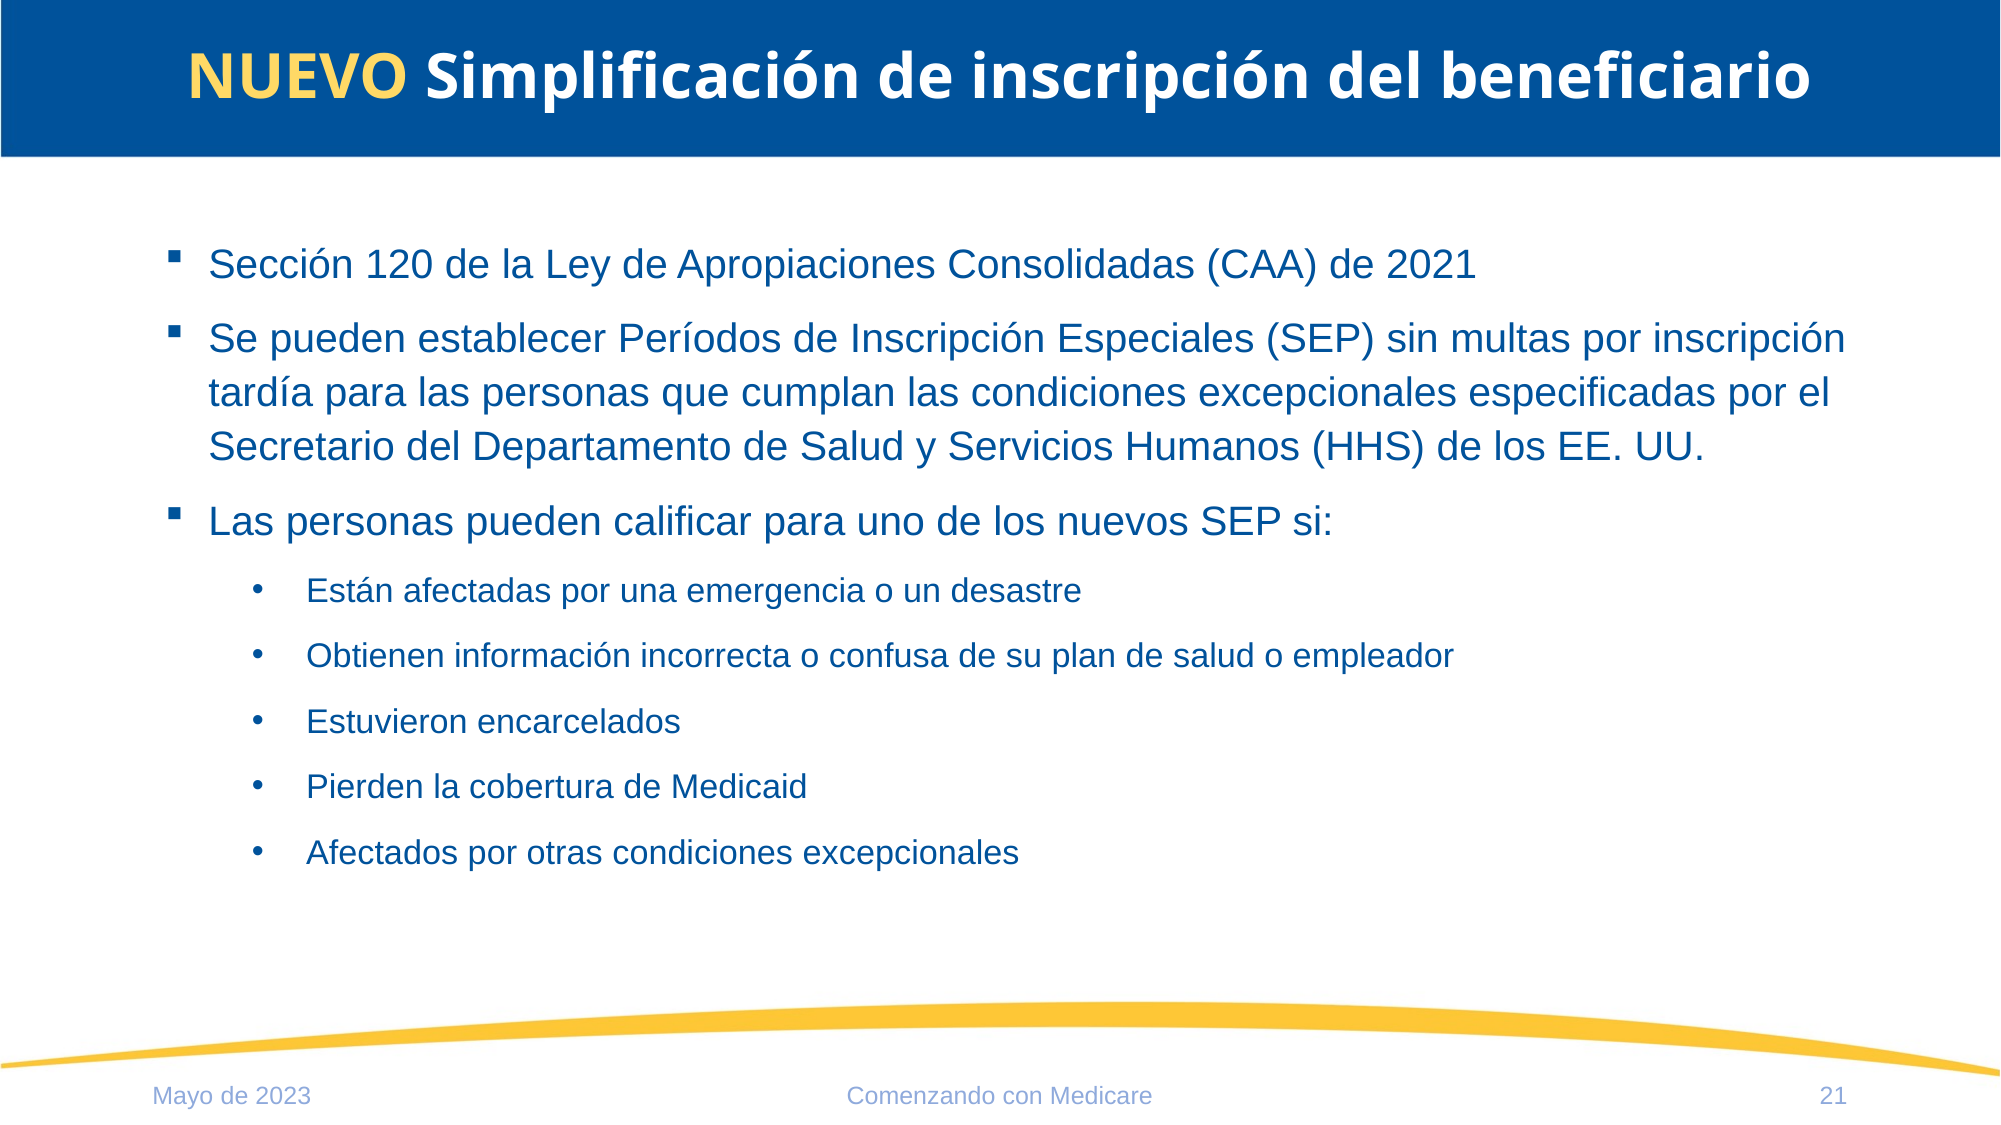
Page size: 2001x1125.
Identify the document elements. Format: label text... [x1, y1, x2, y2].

slide_number 21 [1412, 1065, 1863, 1125]
footer Comenzando con Medicare [662, 1065, 1338, 1125]
slide_number Mayo de 2023 [137, 1065, 588, 1125]
title NUEVO Simplificación de inscripción del beneficiario [0, 0, 2000, 158]
list Sección 120 de la Ley de Apropiaciones Consolidadas (CAA) de 2021 Se pueden establecer Períodos de Inscripción Especiales (SEP) sin multas por inscripción tardía para las personas que cumplan las condiciones excepcionales especificadas por el Secretario del Departamento de Salud y Servicios Humanos (HHS) de los EE. UU. Las personas pueden calificar para uno de los nuevos SEP si: Están afectadas por una emergencia o un desastre Obtienen información incorrecta o confusa de su plan de salud o empleador Estuvieron encarcelados Pierden la cobertura de Medicaid Afectados por otras condiciones excepcionales [150, 224, 1875, 939]
picture [0, 0, 2001, 1125]
